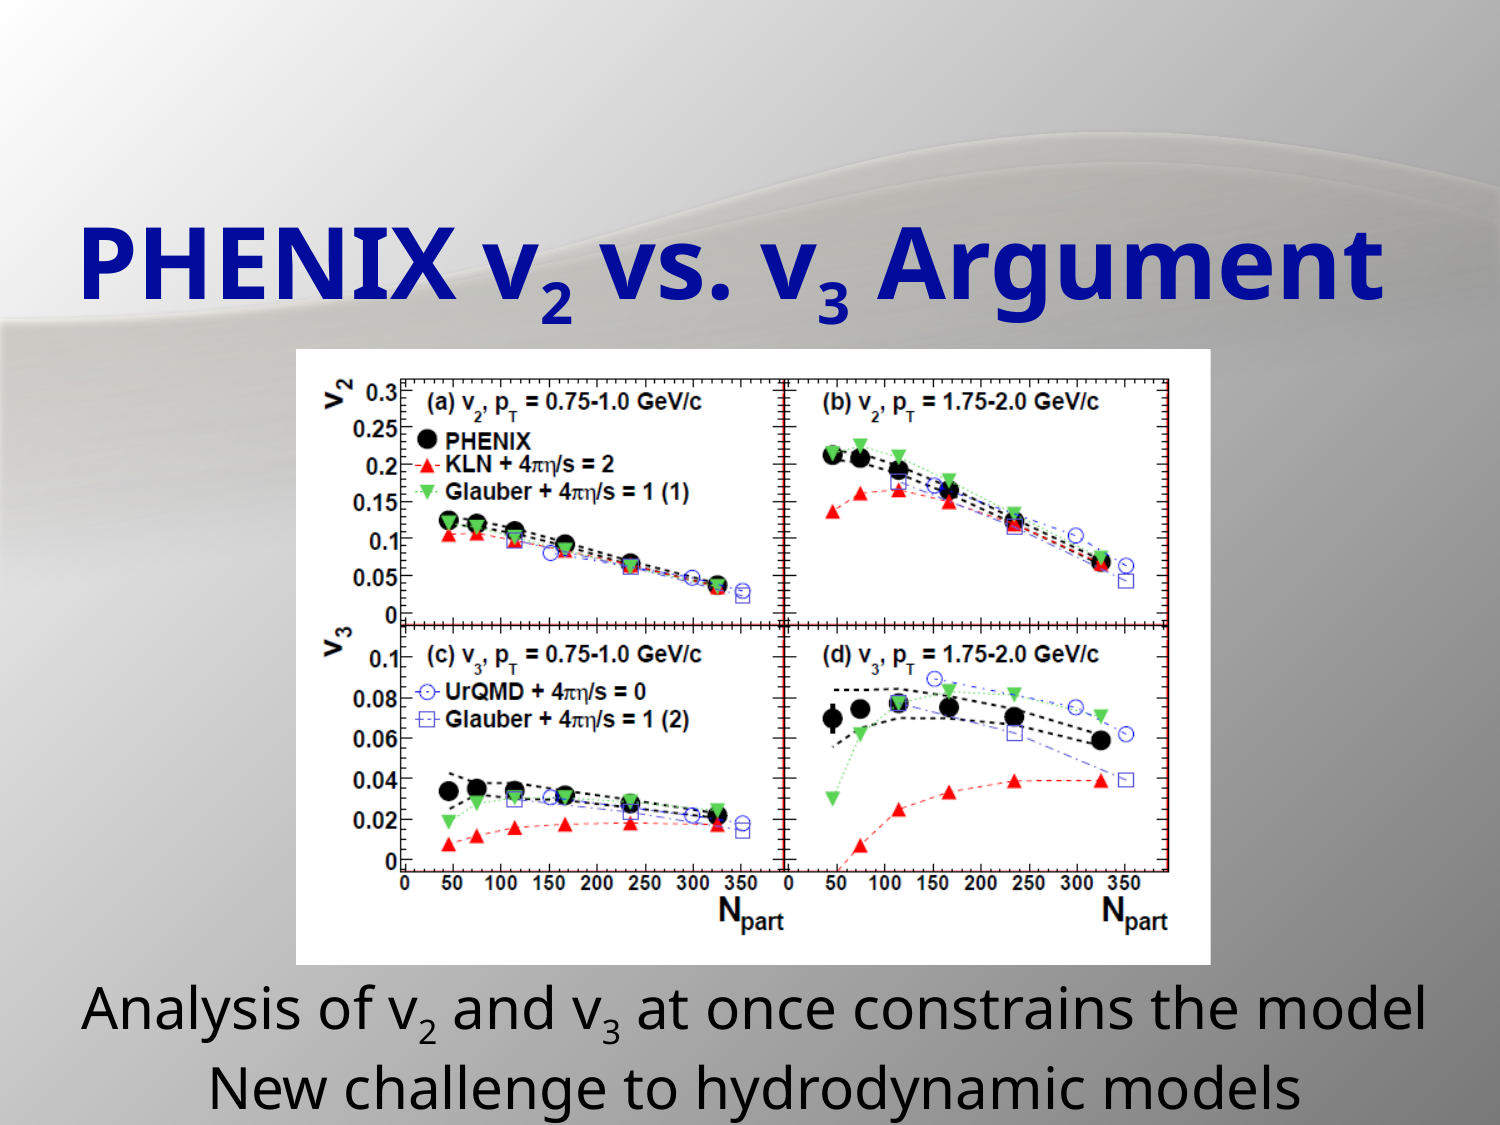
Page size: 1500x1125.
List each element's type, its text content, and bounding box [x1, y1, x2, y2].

picture [295, 349, 1211, 965]
title PHENIX v2 vs. v3 Argument [75, 149, 1425, 338]
text_box Analysis of v2 and v3 at once constrains the model New challenge to hydrodynamic models [66, 964, 1444, 1125]
